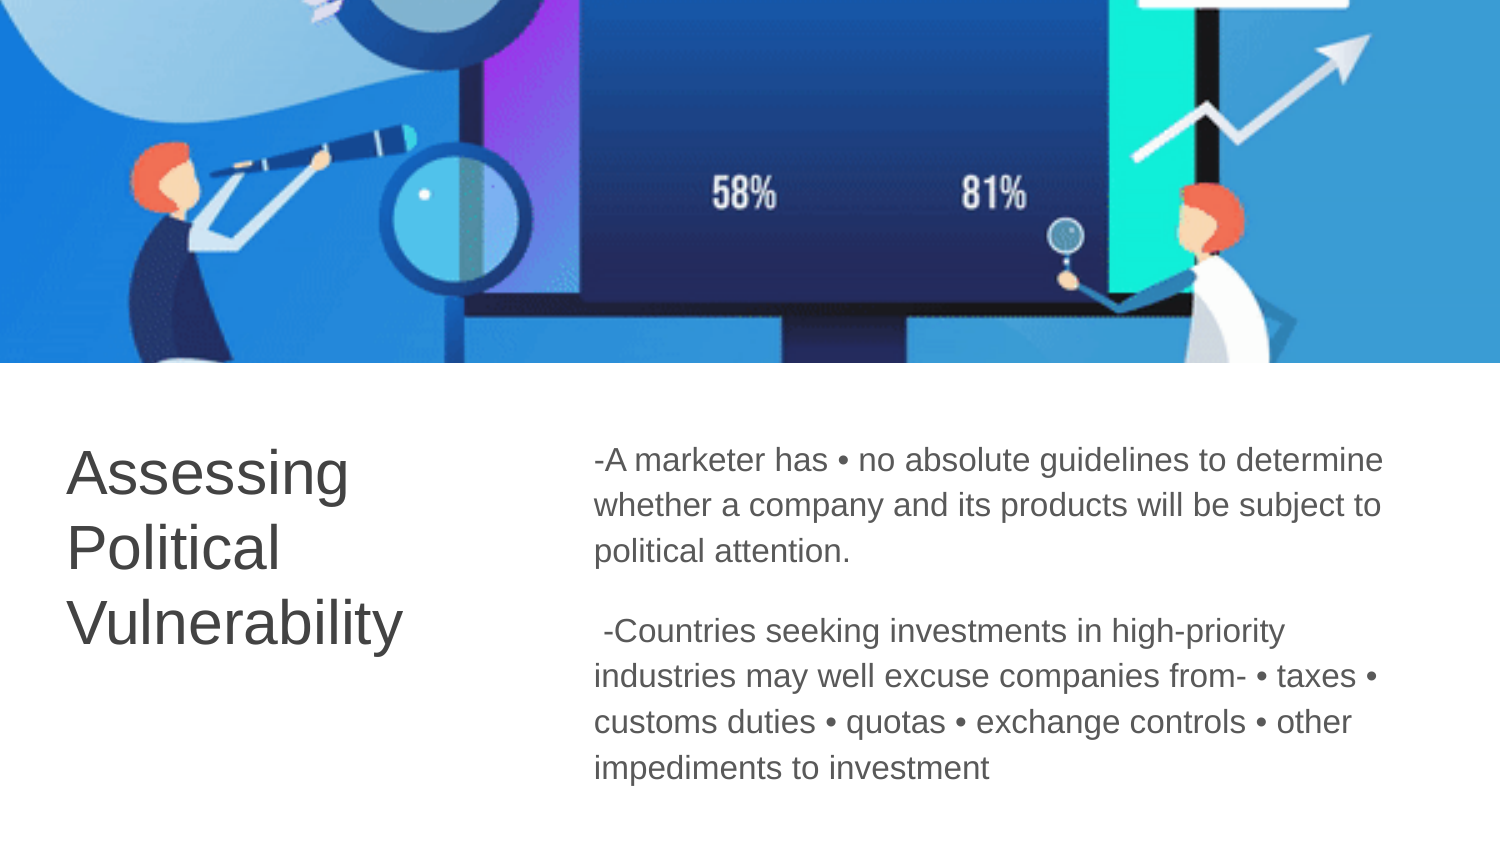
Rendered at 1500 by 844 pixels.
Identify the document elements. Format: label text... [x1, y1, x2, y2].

picture [0, 0, 1500, 363]
title Assessing Political Vulnerability [51, 416, 563, 751]
list -A marketer has • no absolute guidelines to determine whether a company and its products will be subject to political attention. -Countries seeking investments in high-priority industries may well excuse companies from- • taxes • customs duties • quotas • exchange controls • other impediments to investment [578, 416, 1448, 751]
